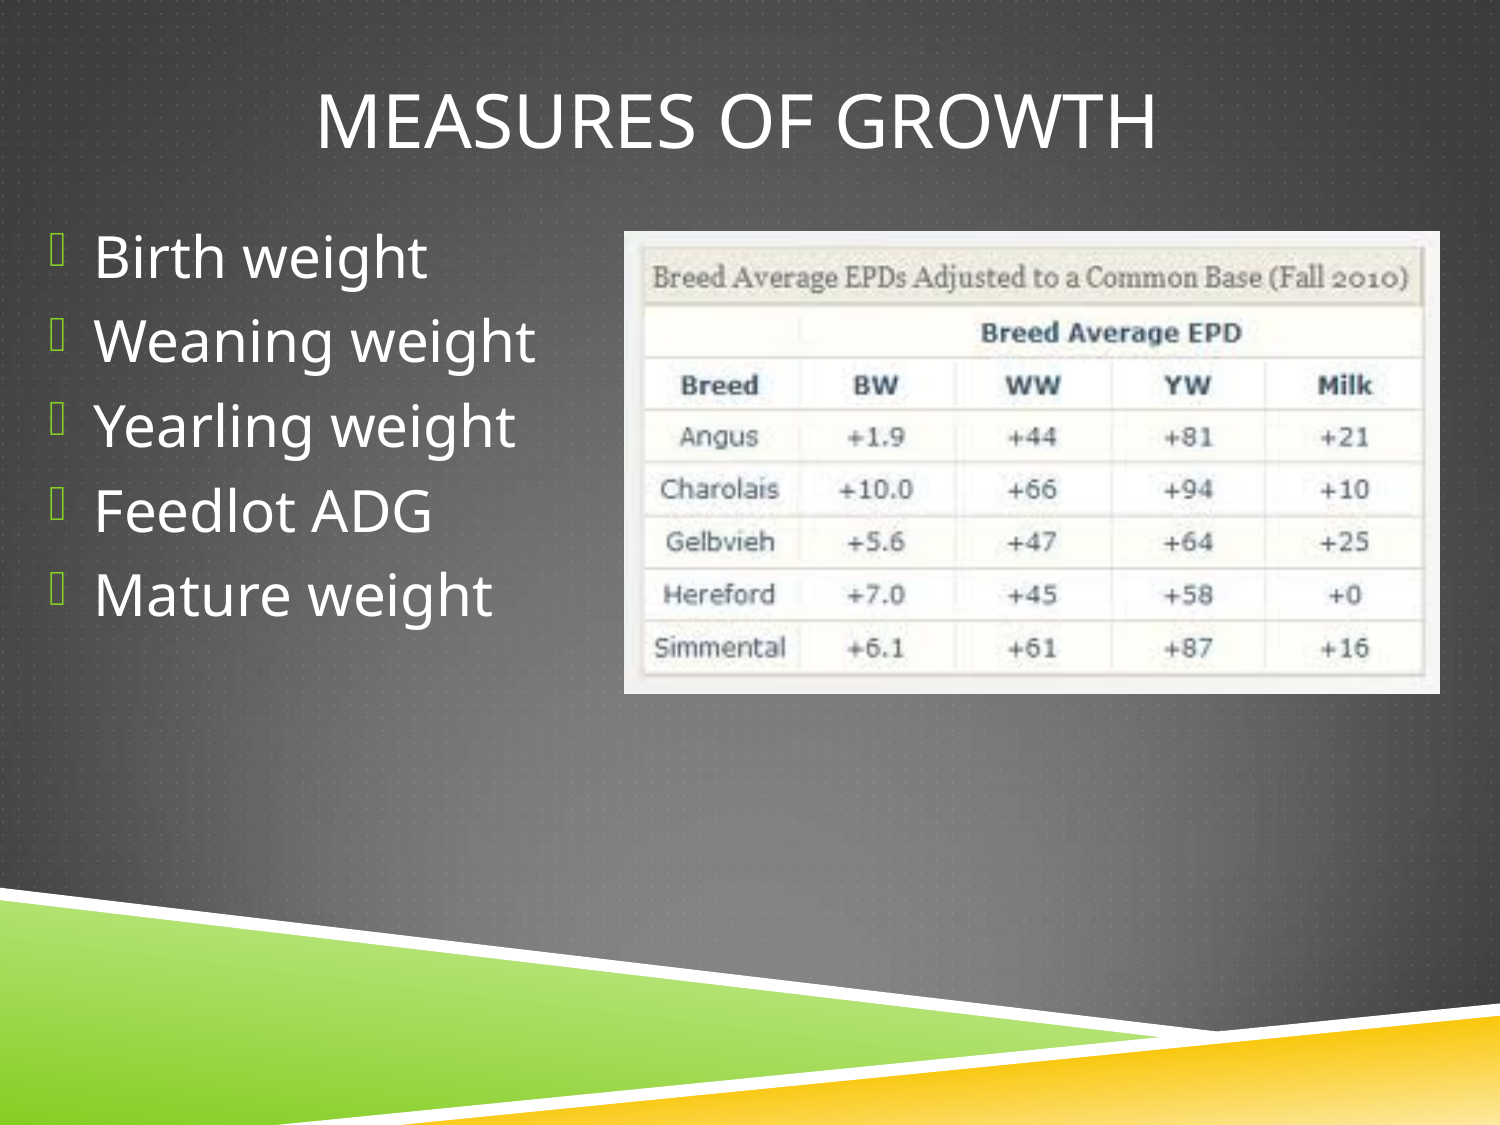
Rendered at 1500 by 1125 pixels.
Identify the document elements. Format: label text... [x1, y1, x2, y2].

picture [0, 0, 1500, 1031]
list Birth weight Weaning weight Yearling weight Feedlot ADG Mature weight [37, 212, 600, 825]
title Measures of Growth [99, 24, 1375, 213]
